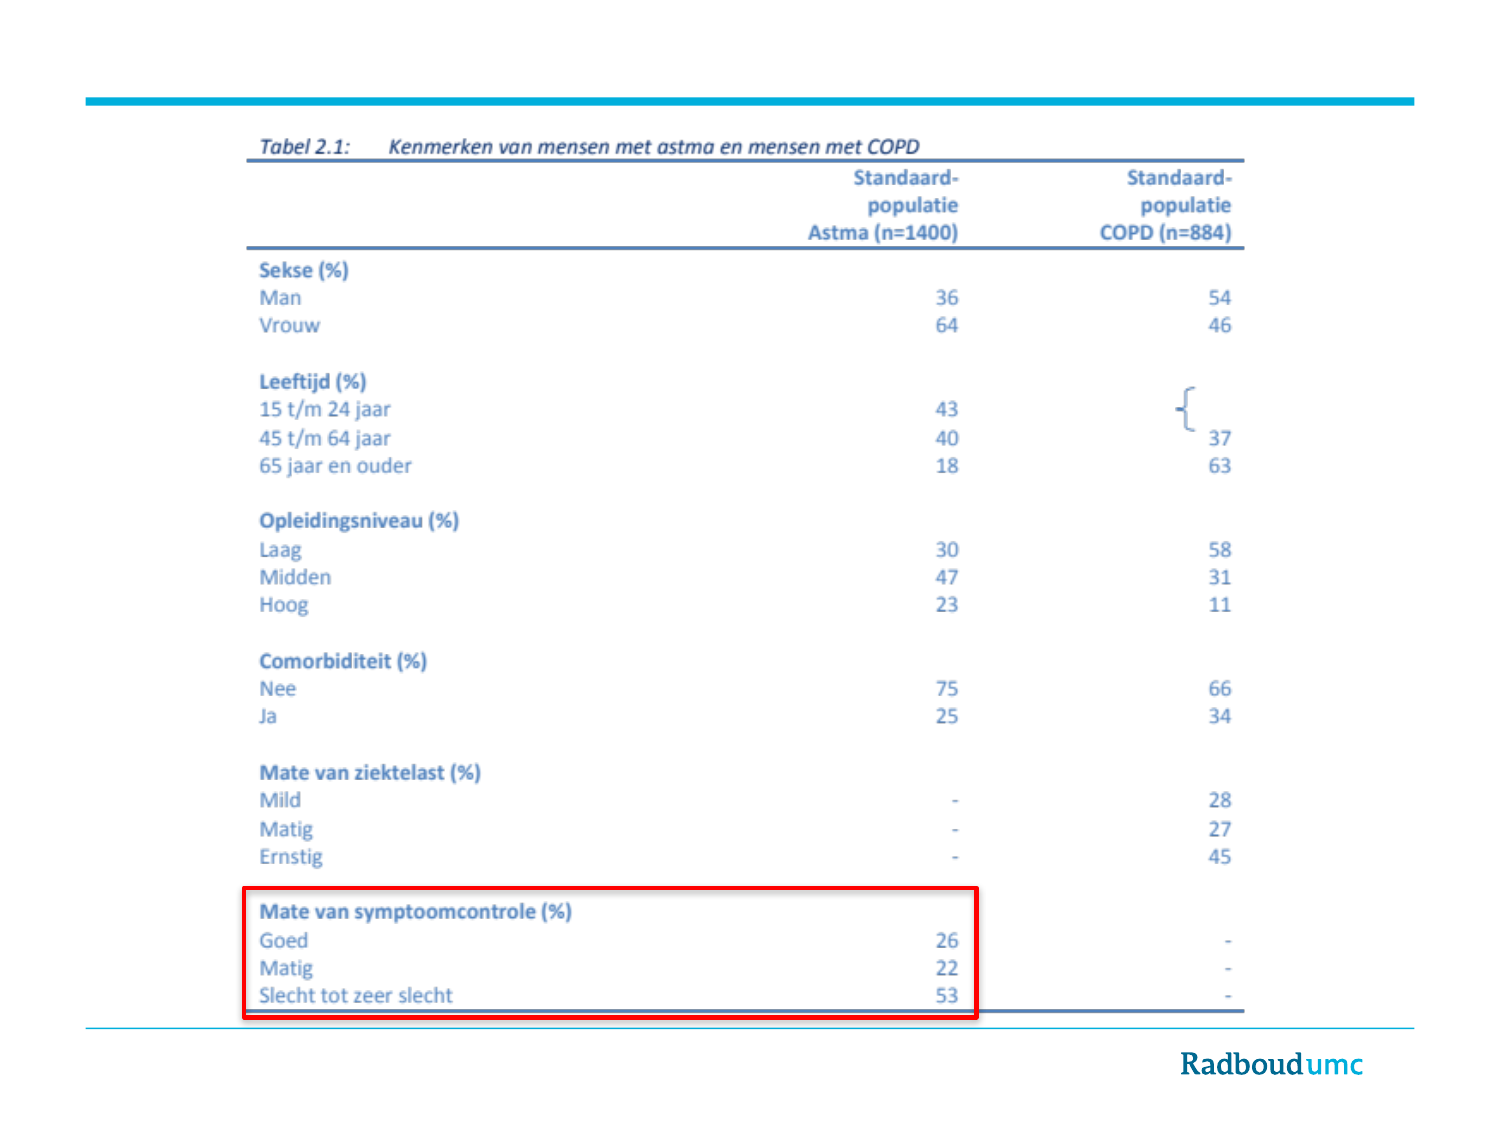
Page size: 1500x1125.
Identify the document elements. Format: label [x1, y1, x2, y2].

picture [229, 125, 1270, 1017]
